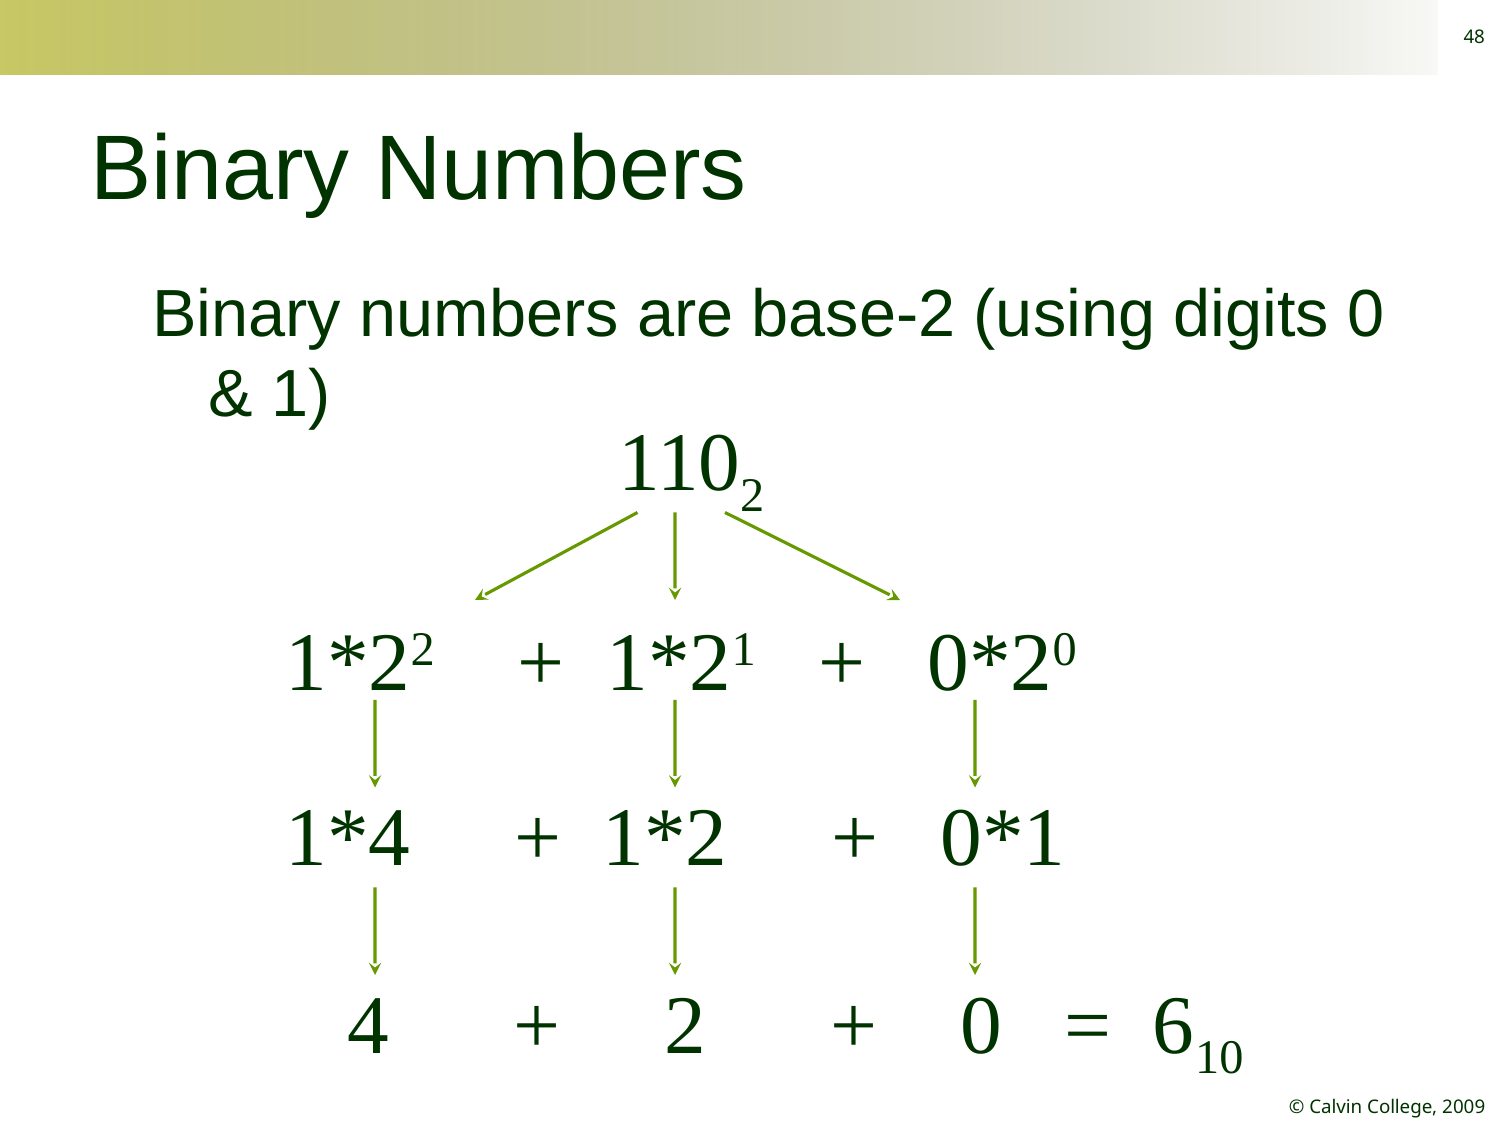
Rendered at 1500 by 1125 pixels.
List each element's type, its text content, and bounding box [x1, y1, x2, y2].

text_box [249, 512, 1163, 699]
text_box 1102 [603, 401, 780, 510]
list Binary numbers are base-2 (using digits 0 & 1) [137, 262, 1426, 401]
slide_number 48 [1437, 0, 1500, 76]
title Binary Numbers [74, 74, 1426, 251]
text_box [249, 699, 1163, 886]
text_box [249, 887, 1301, 1078]
